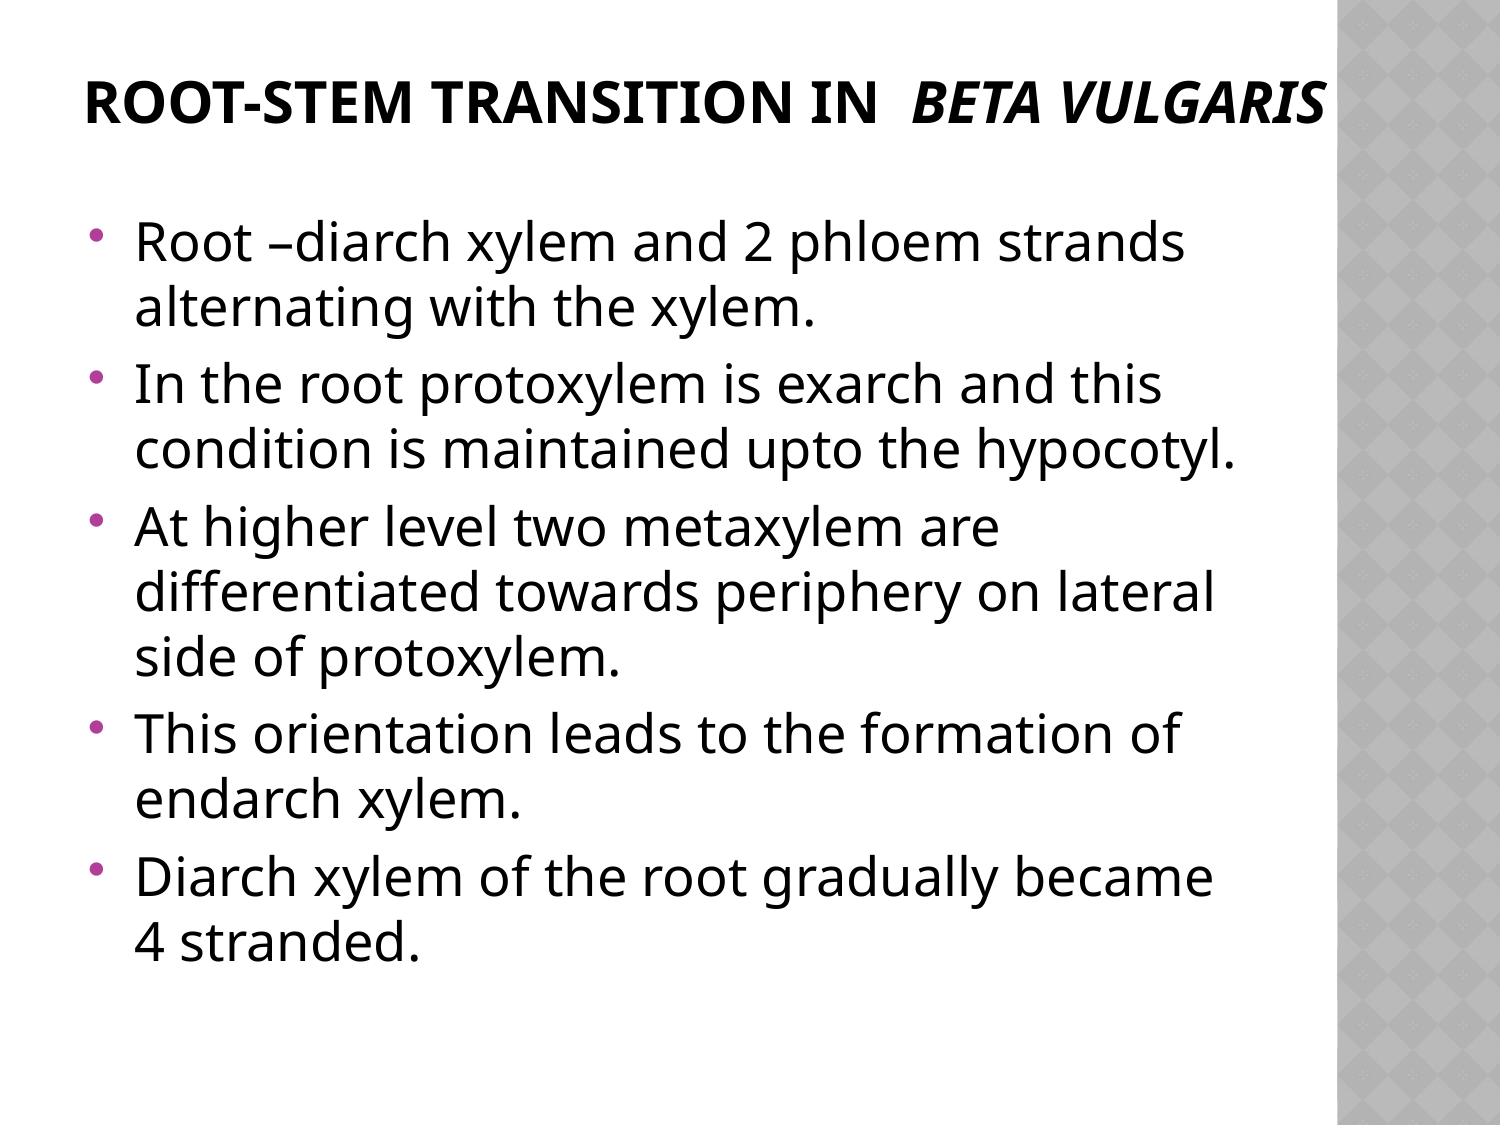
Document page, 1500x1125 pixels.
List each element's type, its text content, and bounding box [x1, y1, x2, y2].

list Root –diarch xylem and 2 phloem strands alternating with the xylem. In the root protoxylem is exarch and this condition is maintained upto the hypocotyl. At higher level two metaxylem are differentiated towards periphery on lateral side of protoxylem. This orientation leads to the formation of endarch xylem. Diarch xylem of the root gradually became 4 stranded. [75, 200, 1263, 1059]
title Root-stem transition in Beta vulgaris [75, 12, 1413, 135]
